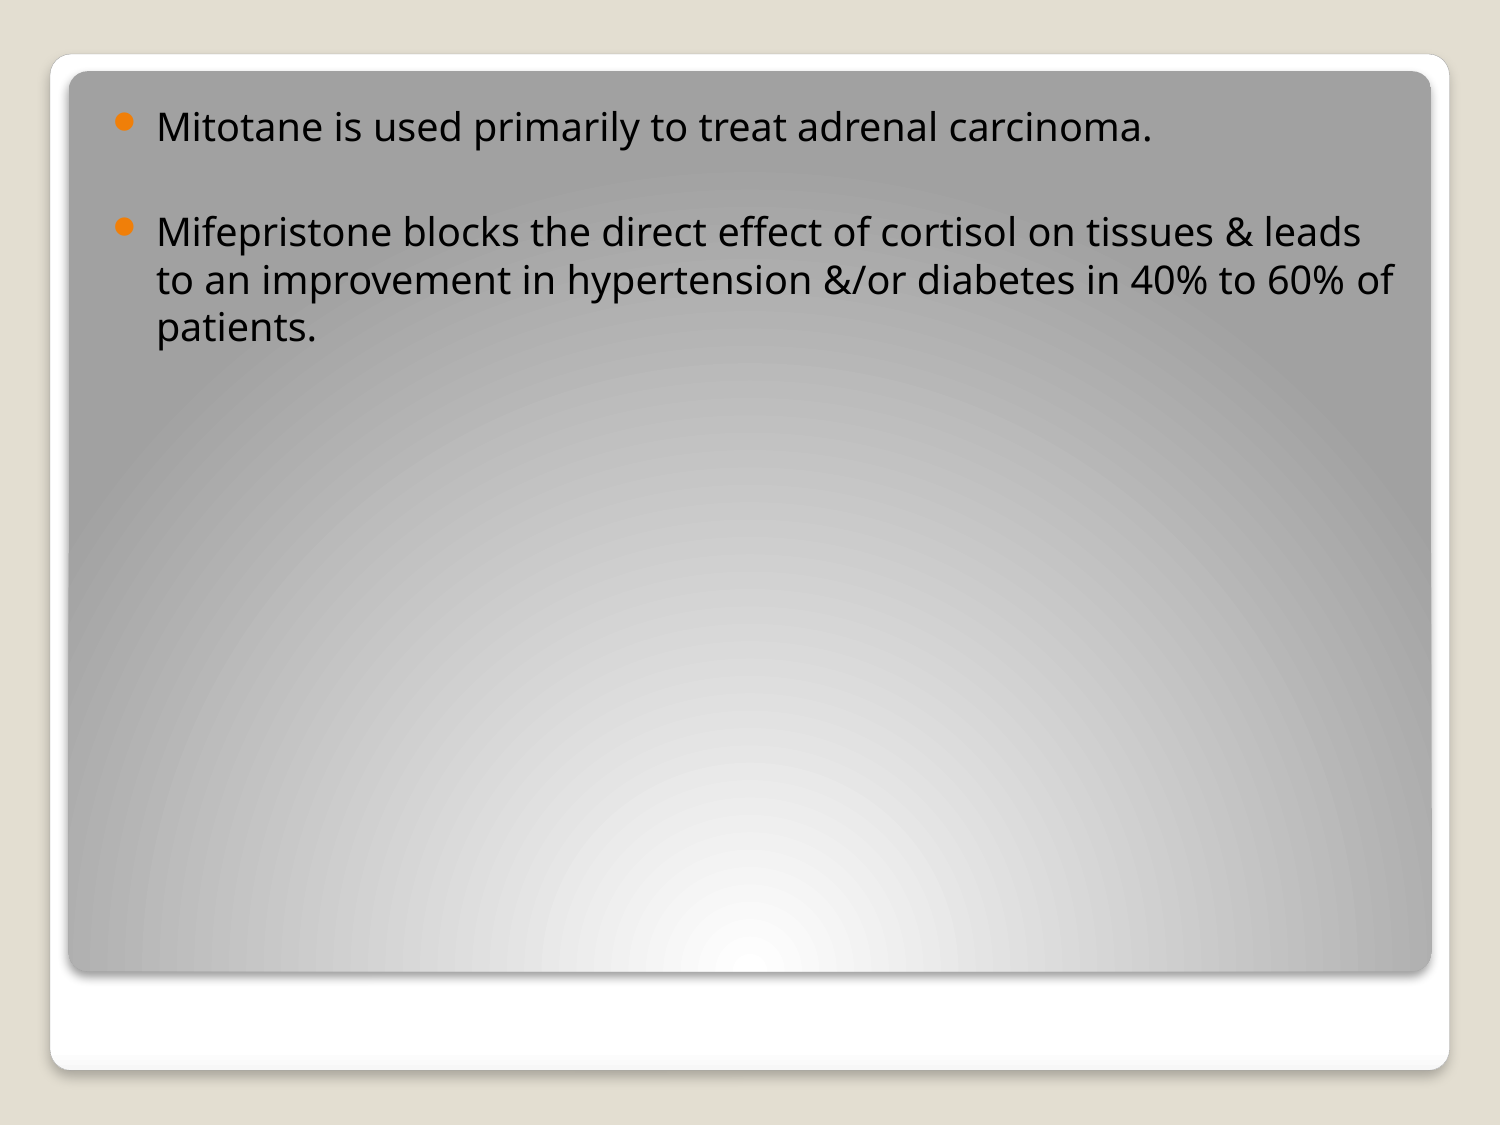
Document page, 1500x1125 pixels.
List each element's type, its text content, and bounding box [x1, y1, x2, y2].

list Mitotane is used primarily to treat adrenal carcinoma. Mifepristone blocks the direct effect of cortisol on tissues & leads to an improvement in hypertension &/or diabetes in 40% to 60% of patients. [82, 86, 1425, 774]
